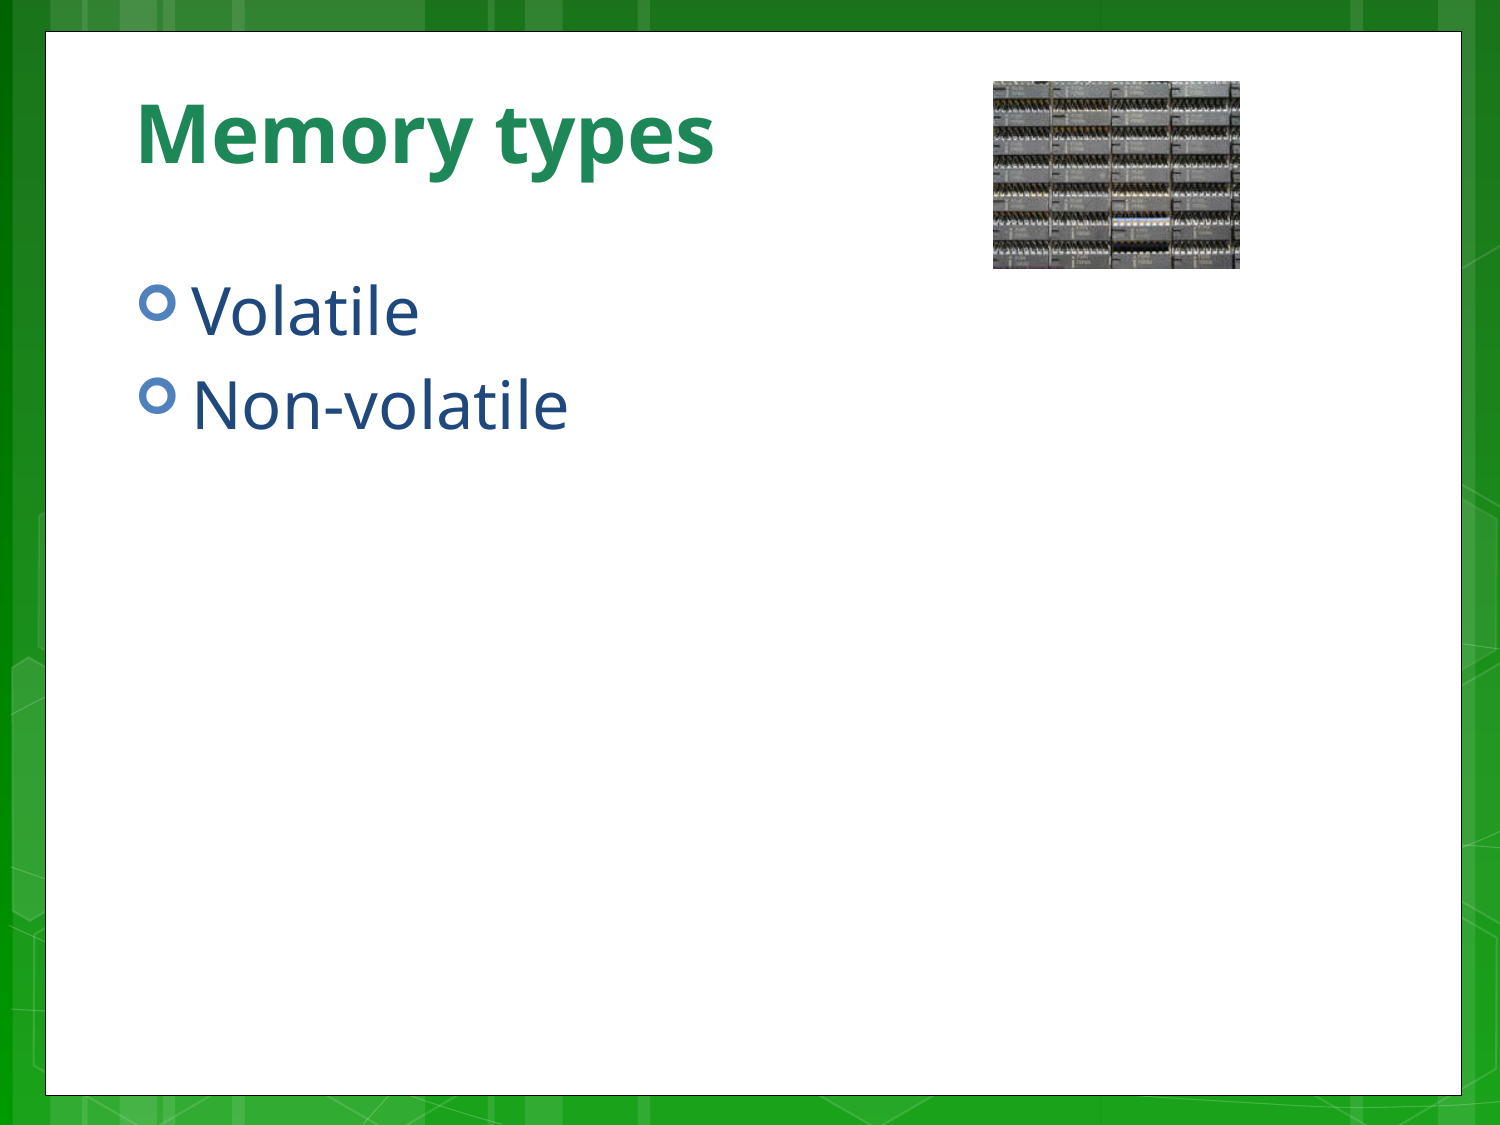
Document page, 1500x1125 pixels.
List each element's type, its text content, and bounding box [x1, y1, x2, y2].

picture [992, 79, 1240, 270]
title Memory types [119, 73, 1383, 188]
list Volatile Non-volatile [119, 261, 1383, 1004]
